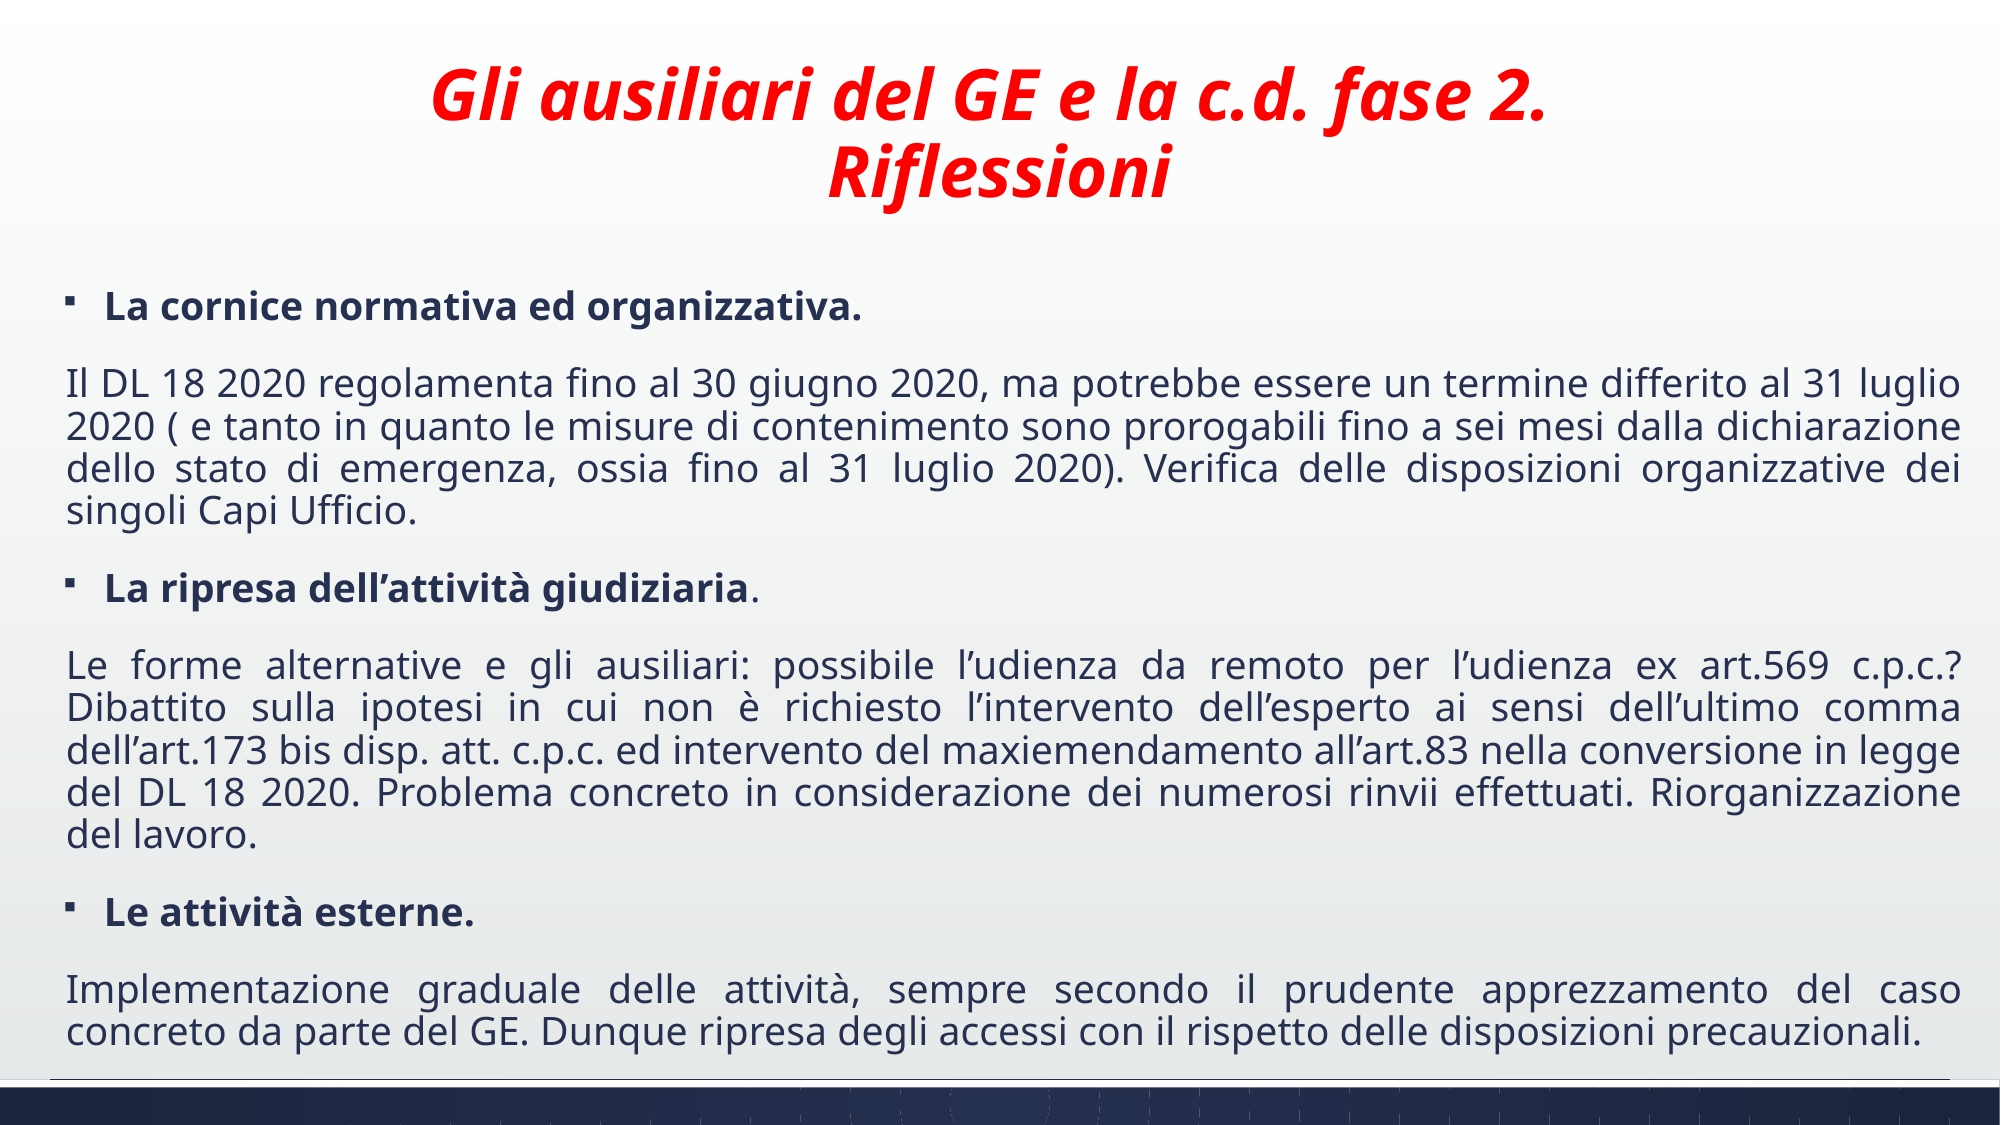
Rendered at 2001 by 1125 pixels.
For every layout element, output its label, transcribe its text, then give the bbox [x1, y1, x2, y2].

title Gli ausiliari del GE e la c.d. fase 2. Riflessioni [31, 30, 1969, 220]
list La cornice normativa ed organizzativa. Il DL 18 2020 regolamenta fino al 30 giugno 2020, ma potrebbe essere un termine differito al 31 luglio 2020 ( e tanto in quanto le misure di contenimento sono prorogabili fino a sei mesi dalla dichiarazione dello stato di emergenza, ossia fino al 31 luglio 2020). Verifica delle disposizioni organizzative dei singoli Capi Ufficio. La ripresa dell’attività giudiziaria. Le forme alternative e gli ausiliari: possibile l’udienza da remoto per l’udienza ex art.569 c.p.c.? Dibattito sulla ipotesi in cui non è richiesto l’intervento dell’esperto ai sensi dell’ultimo comma dell’art.173 bis disp. att. c.p.c. ed intervento del maxiemendamento all’art.83 nella conversione in legge del DL 18 2020. Problema concreto in considerazione dei numerosi rinvii effettuati. Riorganizzazione del lavoro. Le attività esterne. Implementazione graduale delle attività, sempre secondo il prudente apprezzamento del caso concreto da parte del GE. Dunque ripresa degli accessi con il rispetto delle disposizioni precauzionali. [43, 278, 1981, 1072]
